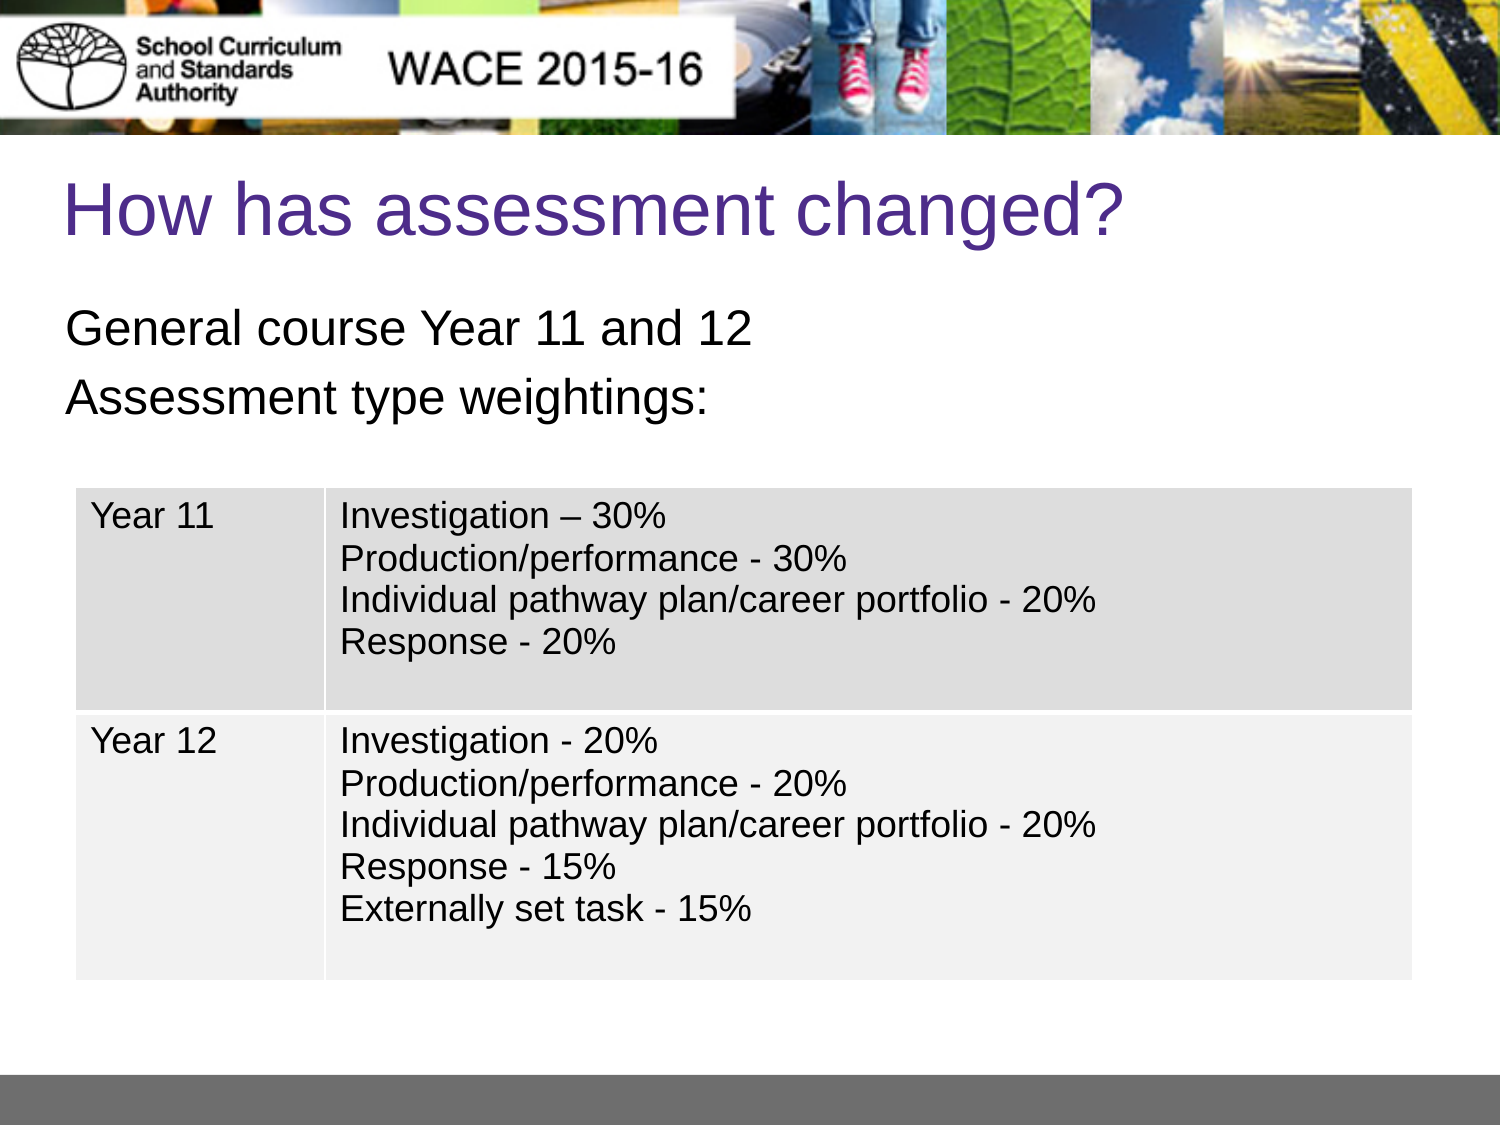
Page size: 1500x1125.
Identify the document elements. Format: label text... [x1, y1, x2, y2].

table_header Investigation – 30% Production/performance - 30% Individual pathway plan/career portfolio - 20% Response - 20% [326, 488, 1412, 710]
table_cell Year 12 [76, 715, 324, 980]
table_header Year 11 [76, 488, 324, 710]
picture [0, 0, 1500, 135]
title How has assessment changed? [47, 136, 1450, 275]
table_cell Investigation - 20% Production/performance - 20% Individual pathway plan/career portfolio - 20% Response - 15% Externally set task - 15% [326, 715, 1412, 980]
list General course Year 11 and 12 Assessment type weightings: [50, 287, 1450, 1044]
